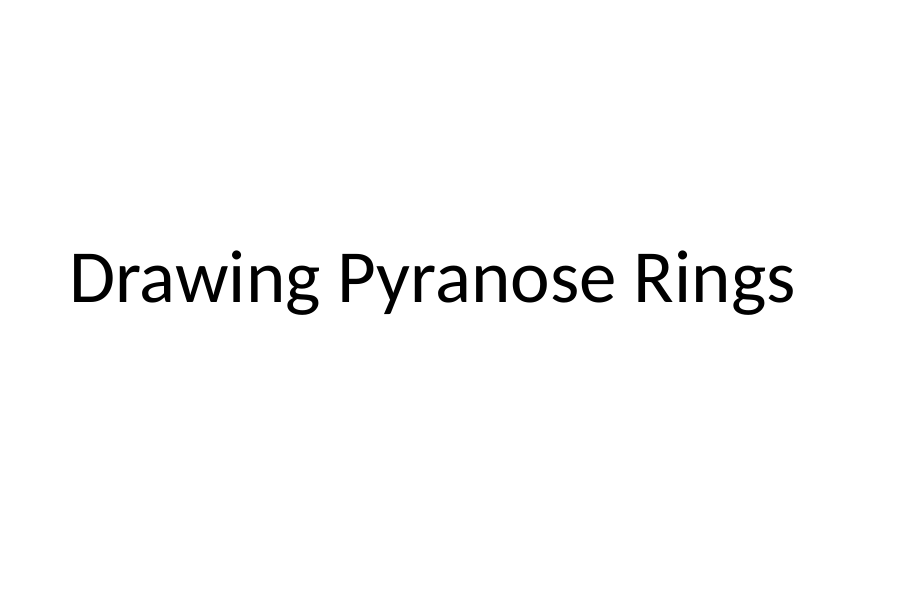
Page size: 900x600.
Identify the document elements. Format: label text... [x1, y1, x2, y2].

text_box Drawing Pyranose Rings [54, 220, 857, 325]
